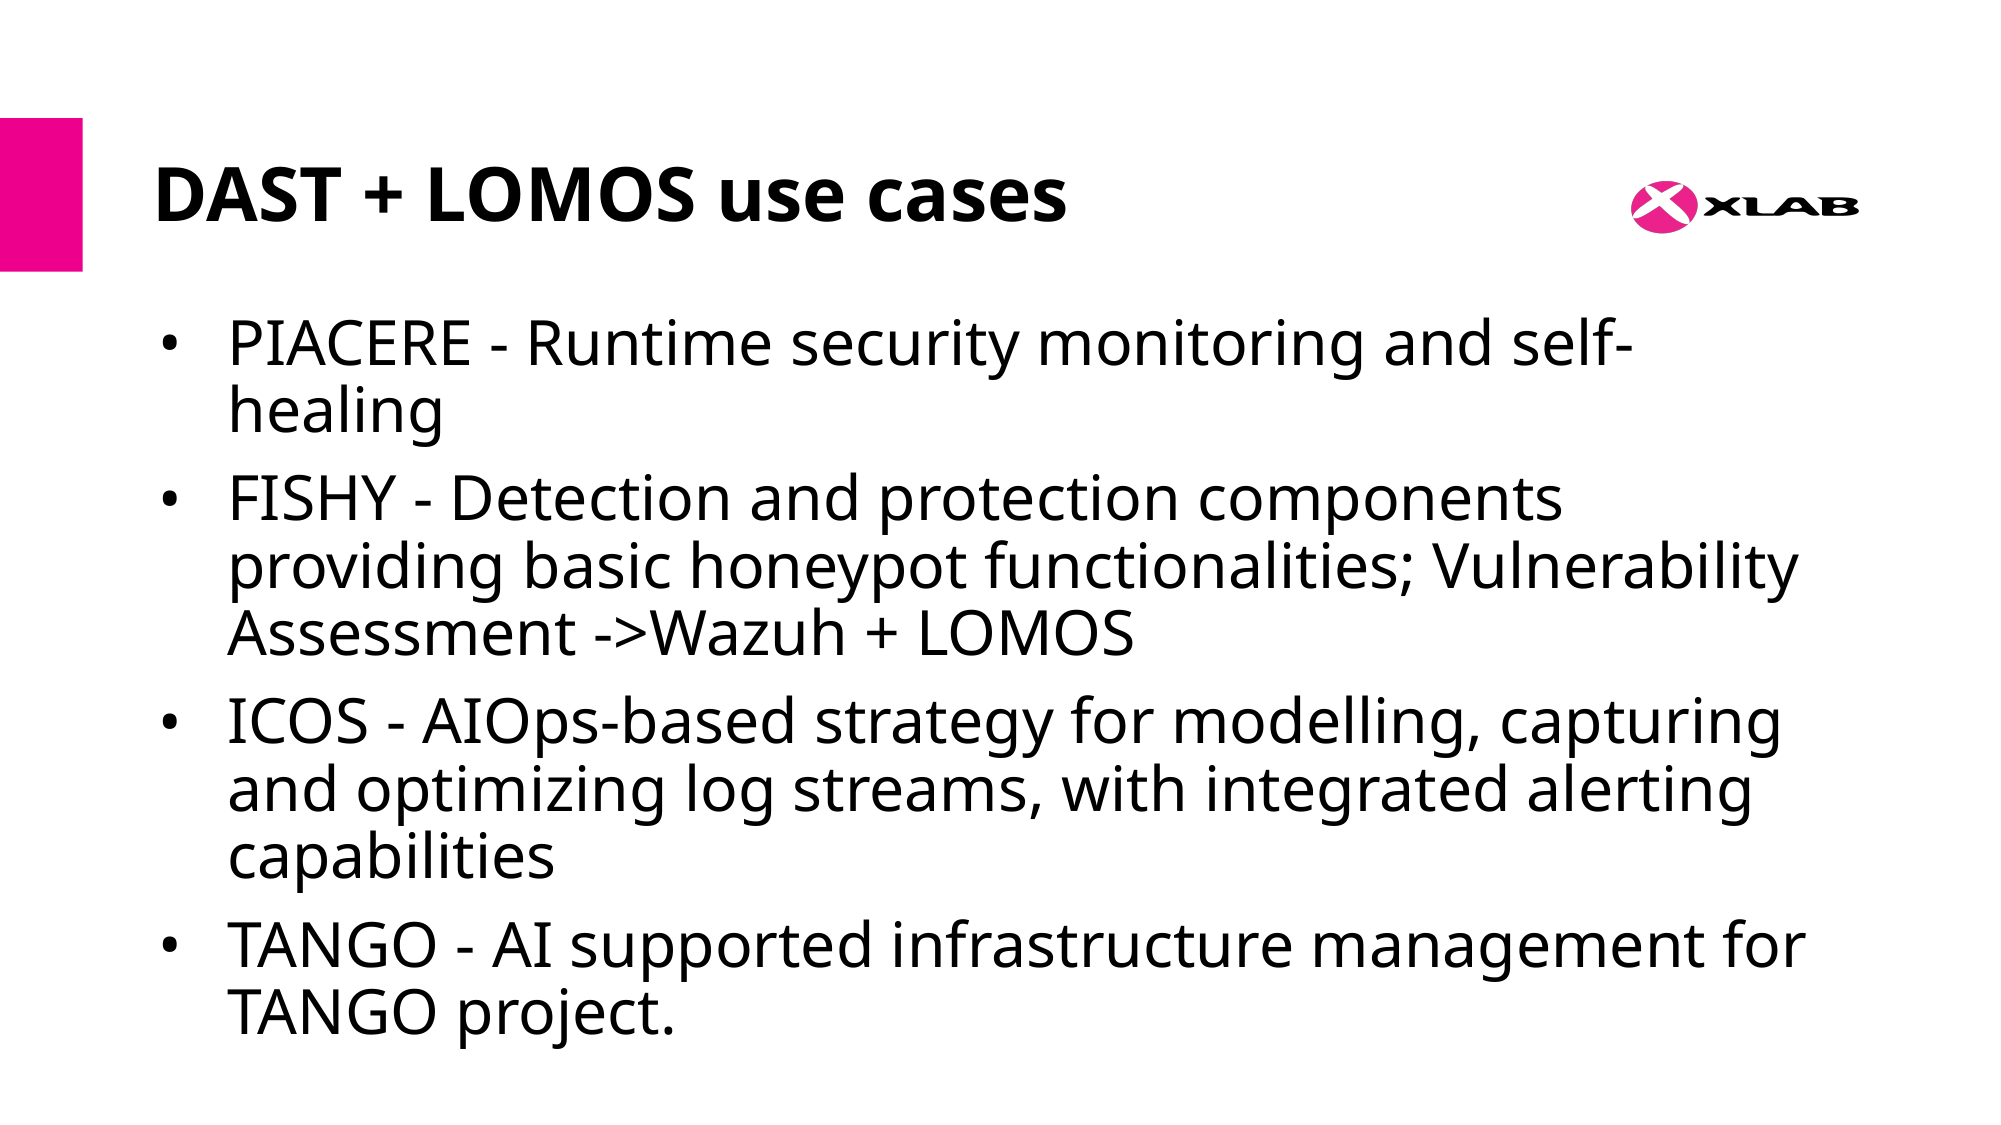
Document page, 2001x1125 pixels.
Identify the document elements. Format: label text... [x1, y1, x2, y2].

list PIACERE - Runtime security monitoring and self-healing FISHY - Detection and protection components providing basic honeypot functionalities; Vulnerability Assessment ->Wazuh + LOMOS ICOS - AIOps-based strategy for modelling, capturing and optimizing log streams, with integrated alerting capabilities TANGO - AI supported infrastructure management for TANGO project. [137, 296, 1863, 983]
title DAST + LOMOS use cases [137, 141, 1524, 238]
picture [1628, 177, 1863, 237]
